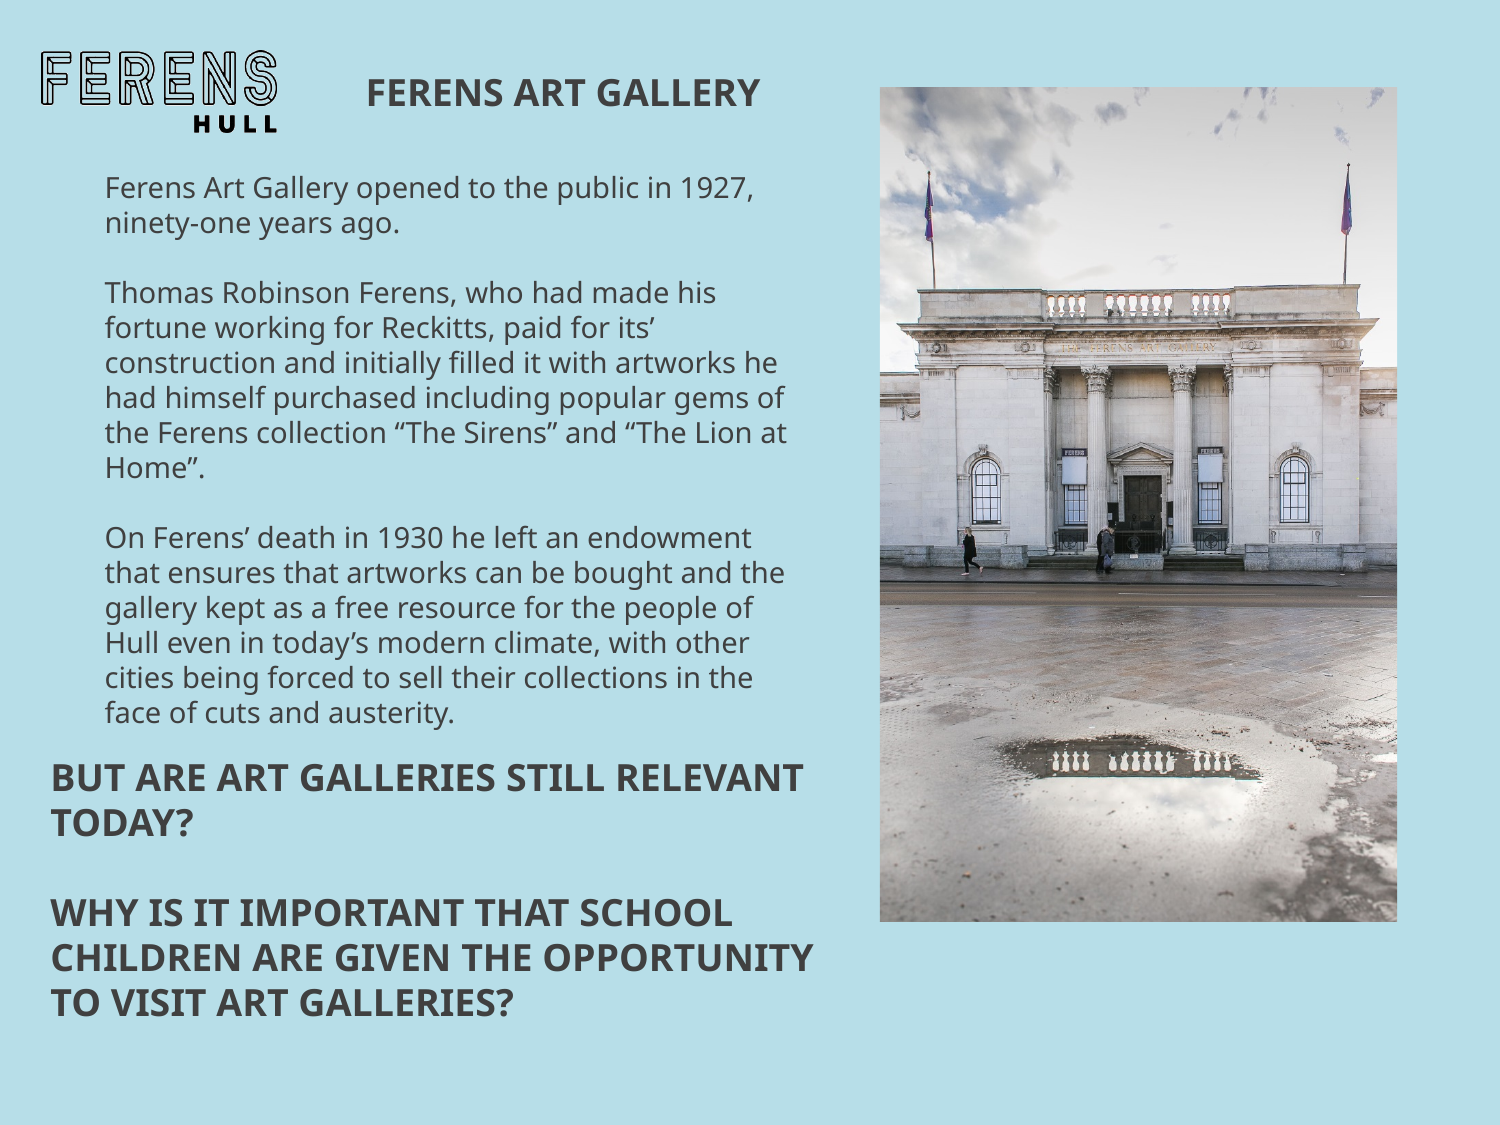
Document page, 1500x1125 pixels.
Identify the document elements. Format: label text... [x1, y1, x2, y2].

text_box FERENS ART GALLERY [350, 61, 786, 121]
picture [40, 50, 277, 133]
picture [879, 87, 1398, 922]
text_box Ferens Art Gallery opened to the public in 1927, ninety-one years ago. Thomas Robinson Ferens, who had made his fortune working for Reckitts, paid for its’ construction and initially filled it with artworks he had himself purchased including popular gems of the Ferens collection “The Sirens” and “The Lion at Home”. On Ferens’ death in 1930 he left an endowment that ensures that artworks can be bought and the gallery kept as a free resource for the people of Hull even in today’s modern climate, with other cities being forced to sell their collections in the face of cuts and austerity. [89, 162, 823, 737]
text_box BUT ARE ART GALLERIES STILL RELEVANT TODAY? WHY IS IT IMPORTANT THAT SCHOOL CHILDREN ARE GIVEN THE OPPORTUNITY TO VISIT ART GALLERIES? [35, 746, 857, 1077]
